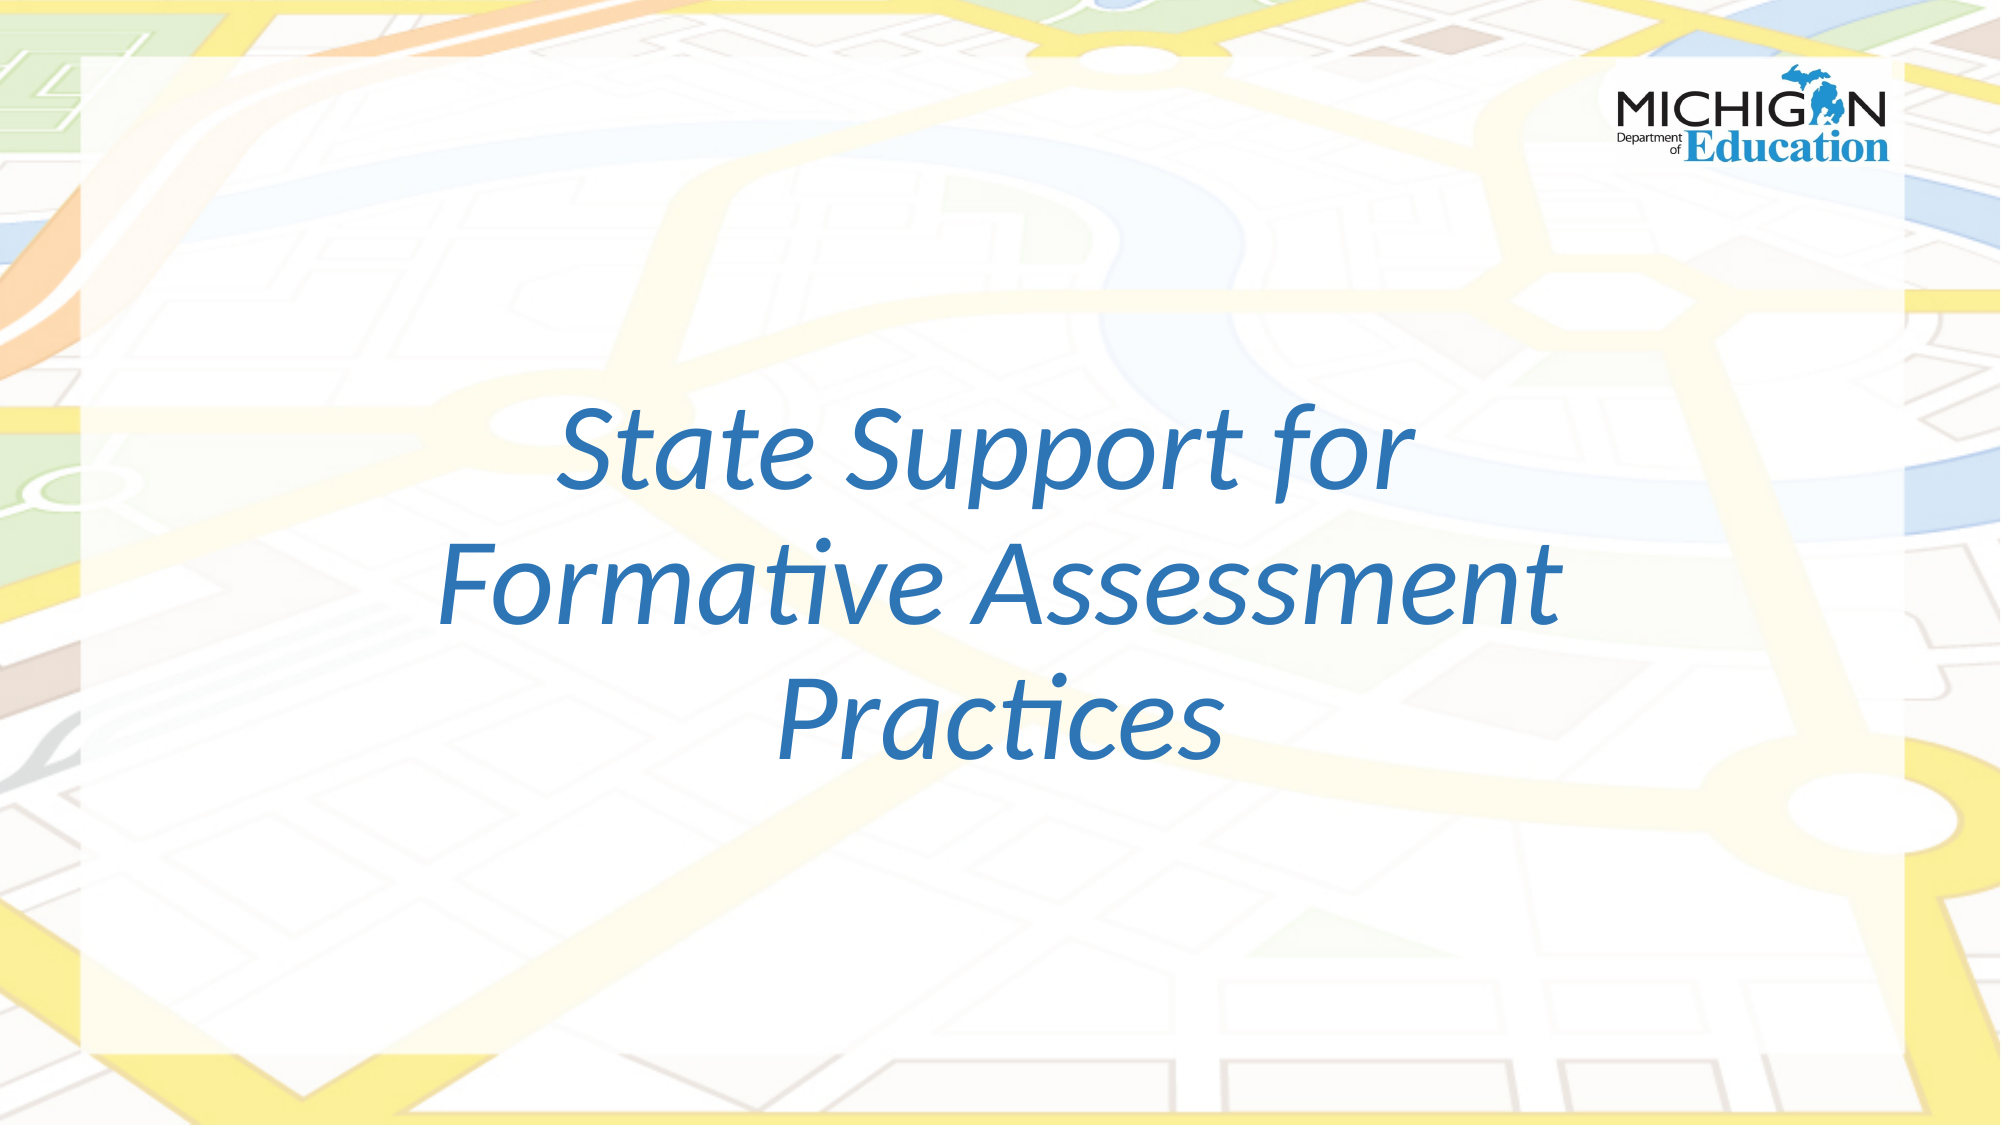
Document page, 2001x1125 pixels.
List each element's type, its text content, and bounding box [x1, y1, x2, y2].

picture [0, 0, 2001, 1125]
title State Support for Formative Assessment Practices [249, 402, 1750, 795]
